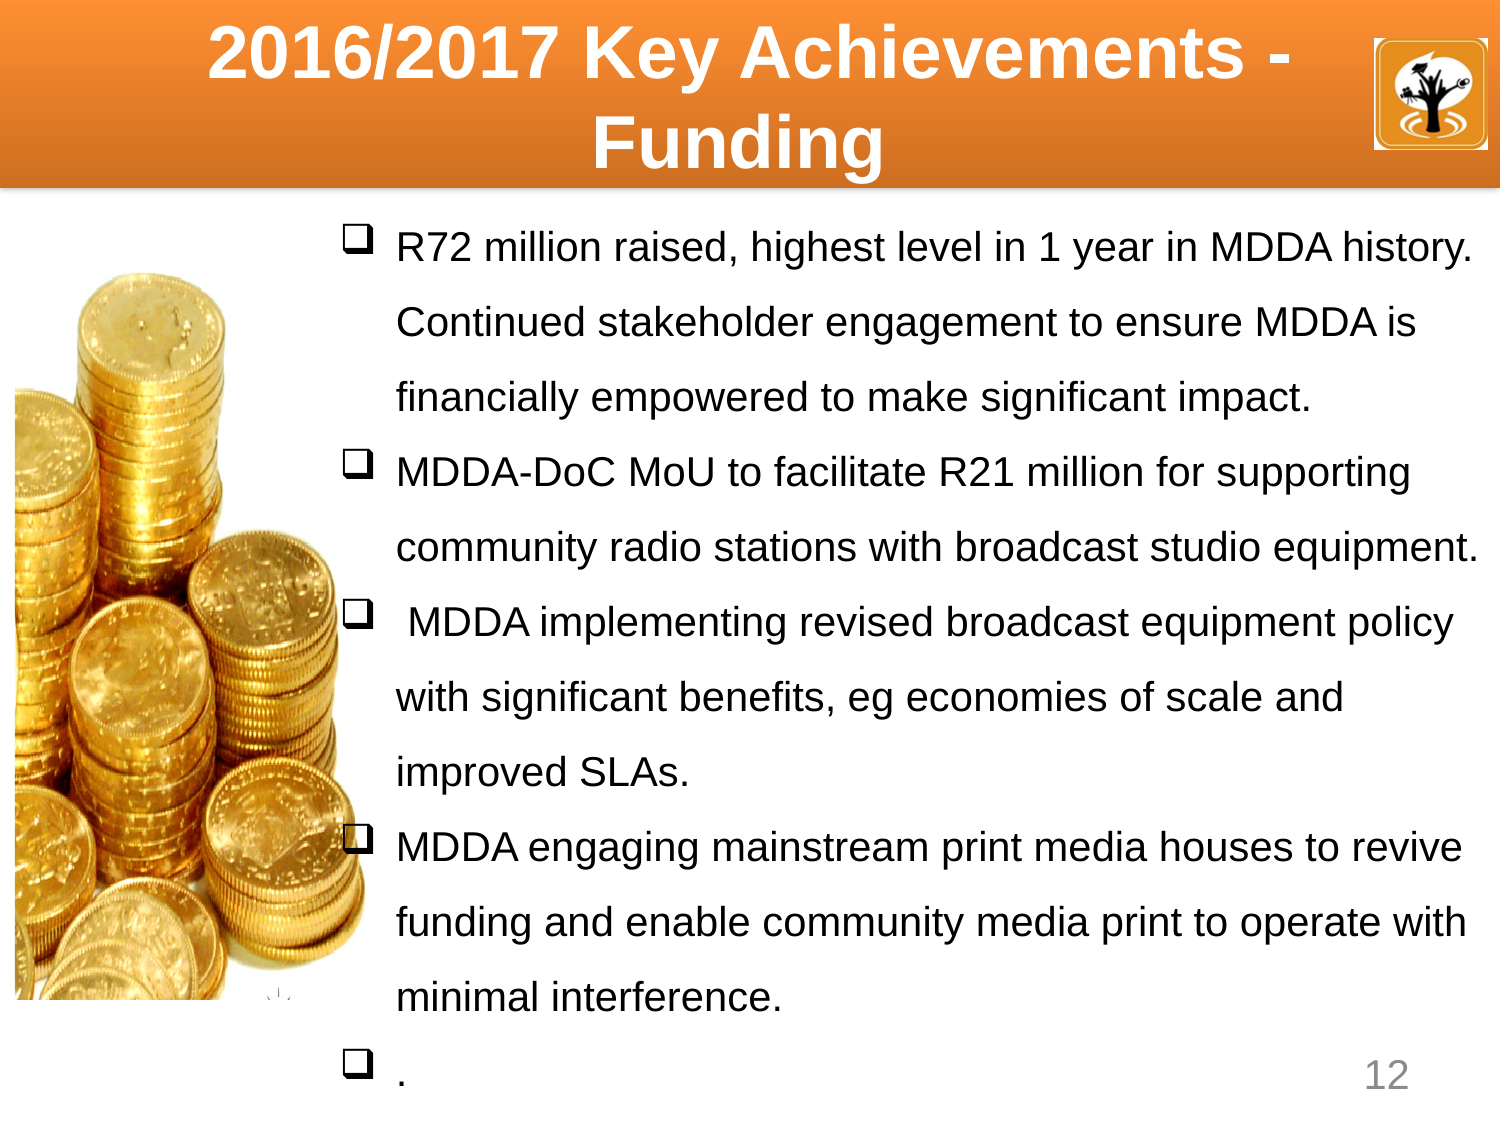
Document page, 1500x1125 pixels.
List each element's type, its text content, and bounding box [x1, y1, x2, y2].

text_box R72 million raised, highest level in 1 year in MDDA history. Continued stakeholder engagement to ensure MDDA is financially empowered to make significant impact. MDDA-DoC MoU to facilitate R21 million for supporting community radio stations with broadcast studio equipment. MDDA implementing revised broadcast equipment policy with significant benefits, eg economies of scale and improved SLAs. MDDA engaging mainstream print media houses to revive funding and enable community media print to operate with minimal interference. . [324, 187, 1500, 1103]
title 2016/2017 Key Achievements - Funding [74, 0, 1426, 188]
picture [14, 257, 385, 1000]
picture [1426, 38, 1488, 150]
